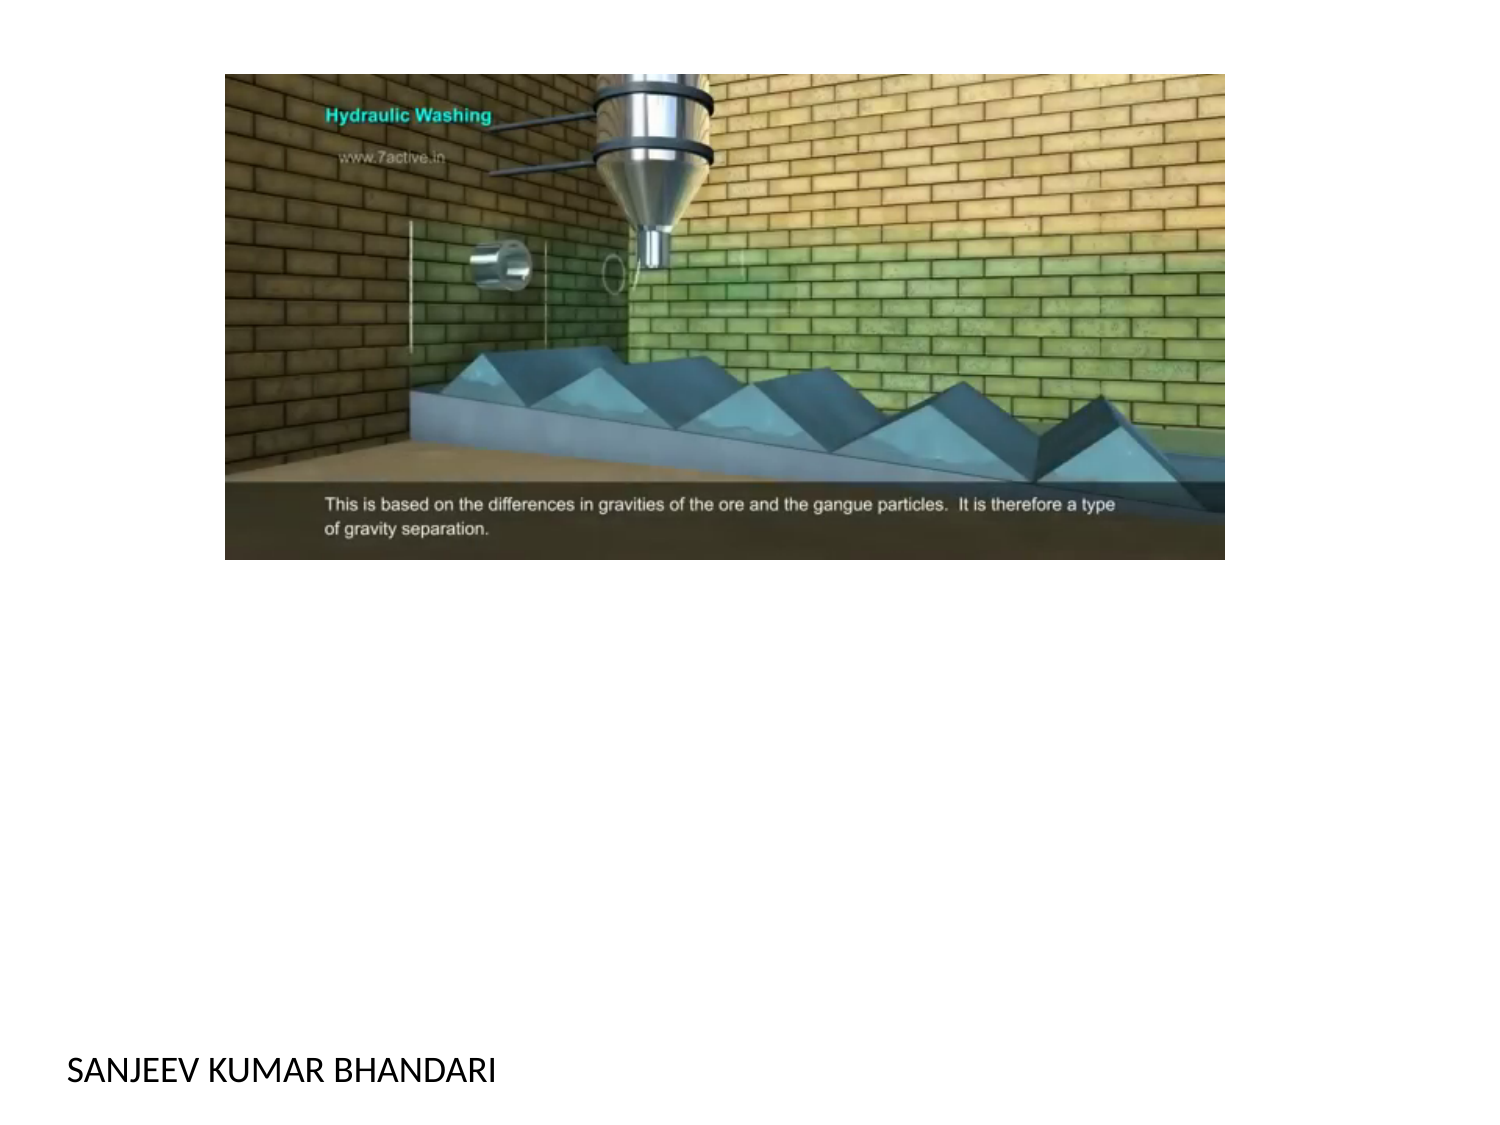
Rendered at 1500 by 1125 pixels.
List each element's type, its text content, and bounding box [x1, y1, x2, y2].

text_box SANJEEV KUMAR BHANDARI [52, 1037, 513, 1098]
picture [224, 74, 1226, 560]
